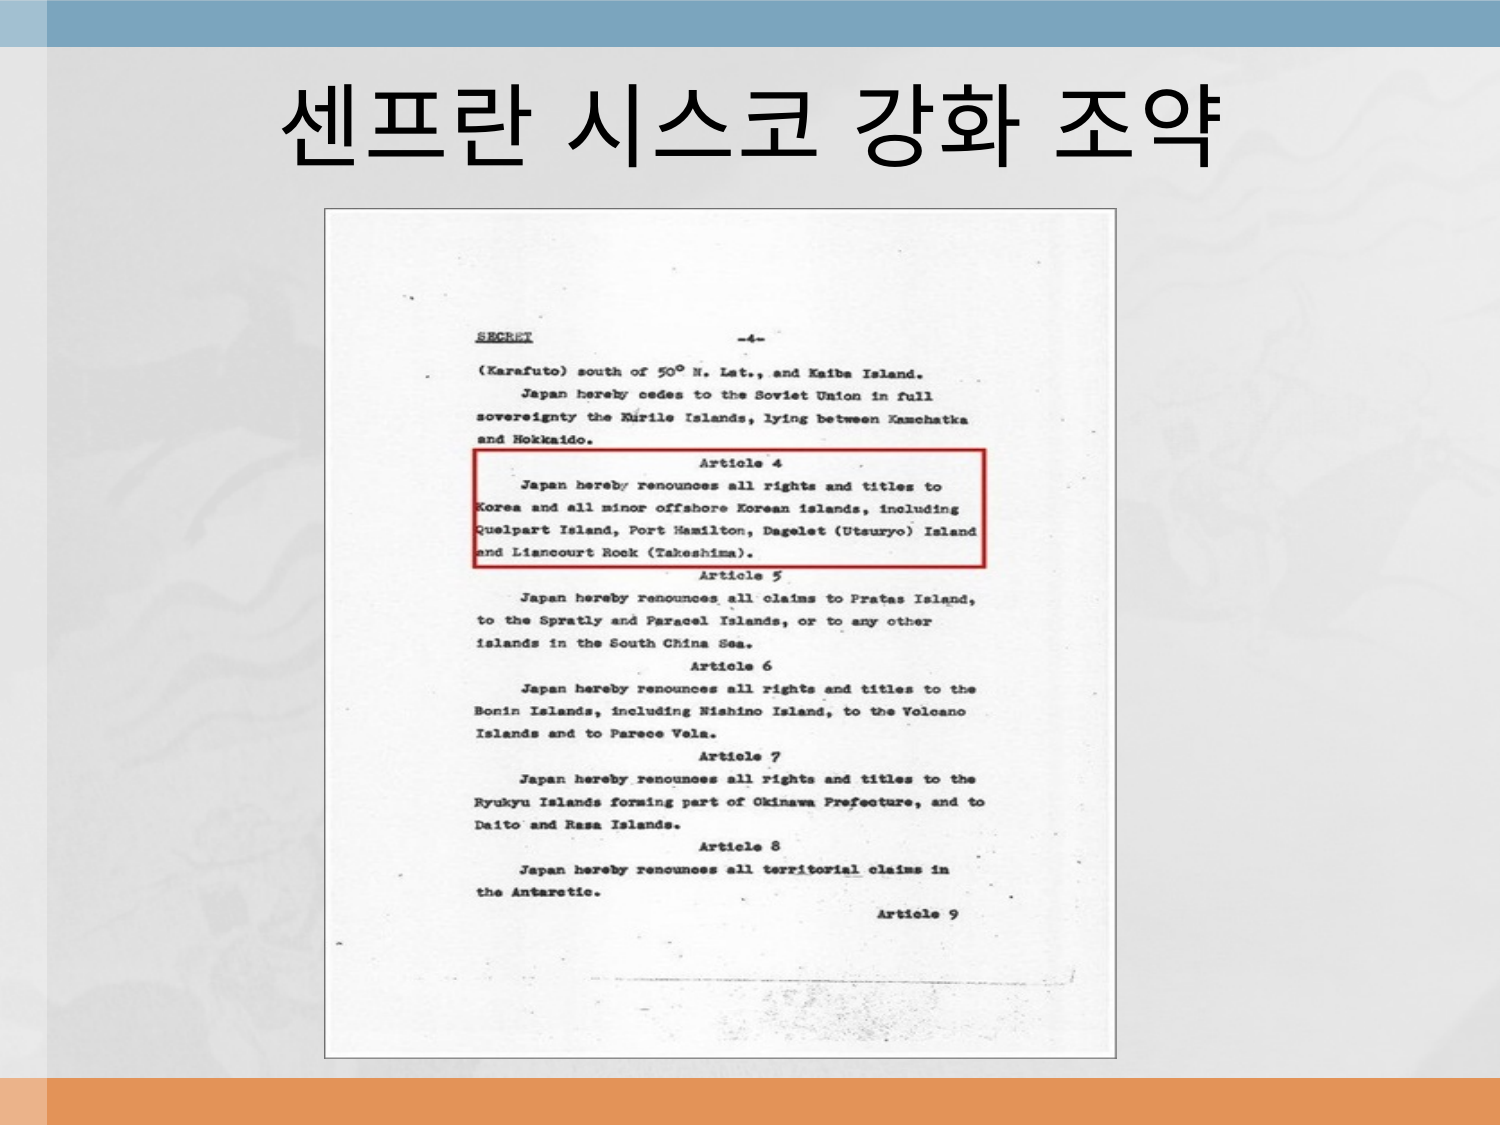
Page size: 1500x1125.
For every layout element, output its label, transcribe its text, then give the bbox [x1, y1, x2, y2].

title 센프란 시스코 강화 조약 [49, 46, 1454, 202]
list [324, 208, 1117, 1059]
